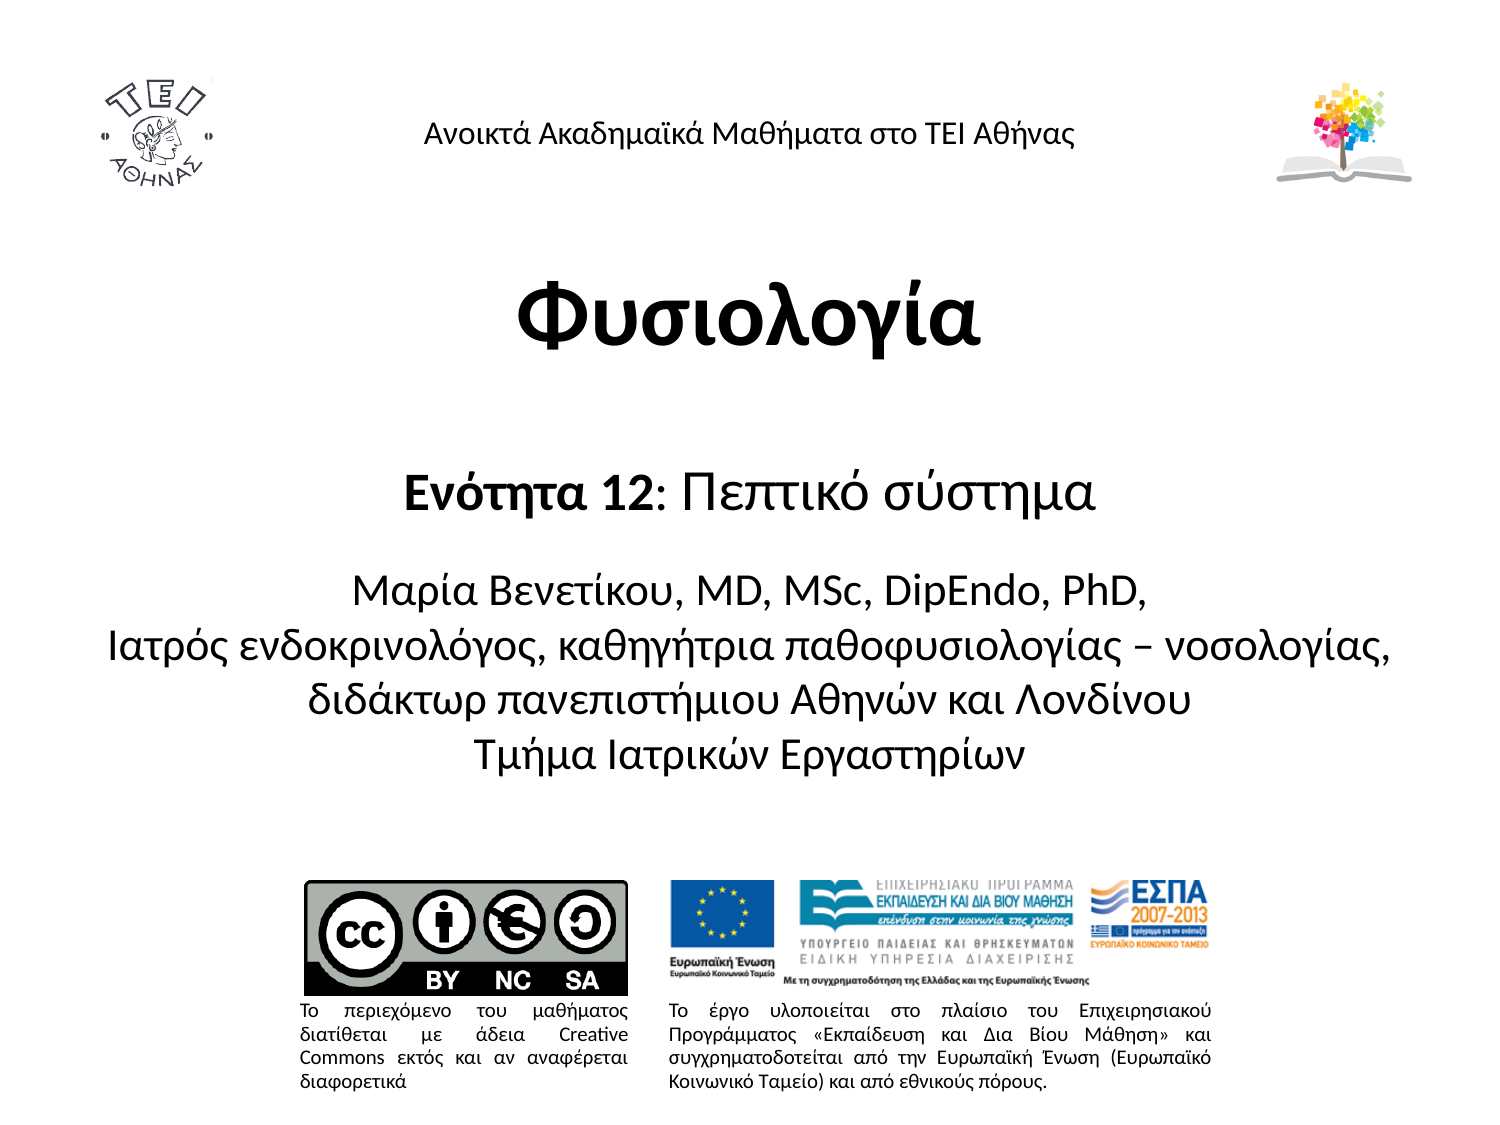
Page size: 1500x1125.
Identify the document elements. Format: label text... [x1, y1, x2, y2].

picture [663, 880, 1214, 996]
table_header Το περιεχόμενο του μαθήματος διατίθεται με άδεια Creative Commons εκτός και αν αναφέρεται διαφορετικά [289, 999, 640, 1125]
table_header Το έργο υλοποιείται στο πλαίσιο του Επιχειρησιακού Προγράμματος «Εκπαίδευση και Δια Βίου Μάθηση» και συγχρηματοδοτείται από την Ευρωπαϊκή Ένωση (Ευρωπαϊκό Κοινωνικό Ταμείο) και από εθνικούς πόρους. [640, 999, 1223, 1125]
picture [1273, 77, 1414, 185]
subtitle Ενότητα 12: Πεπτικό σύστημα Mαρία Bενετίκου, MD, MSc, DipEndo, PhD, Ιατρός ενδοκρινολόγος, καθηγήτρια παθοφυσιολογίας – νοσολογίας, διδάκτωρ πανεπιστήμιου Αθηνών και Λονδίνου Τμήμα Ιατρικών Εργαστηρίων [0, 444, 1500, 846]
picture [303, 880, 628, 996]
picture [100, 77, 213, 193]
text_box Ανοικτά Ακαδημαϊκά Μαθήματα στο ΤΕΙ Αθήνας [217, 103, 1268, 159]
title Φυσιολογία [112, 219, 1388, 398]
